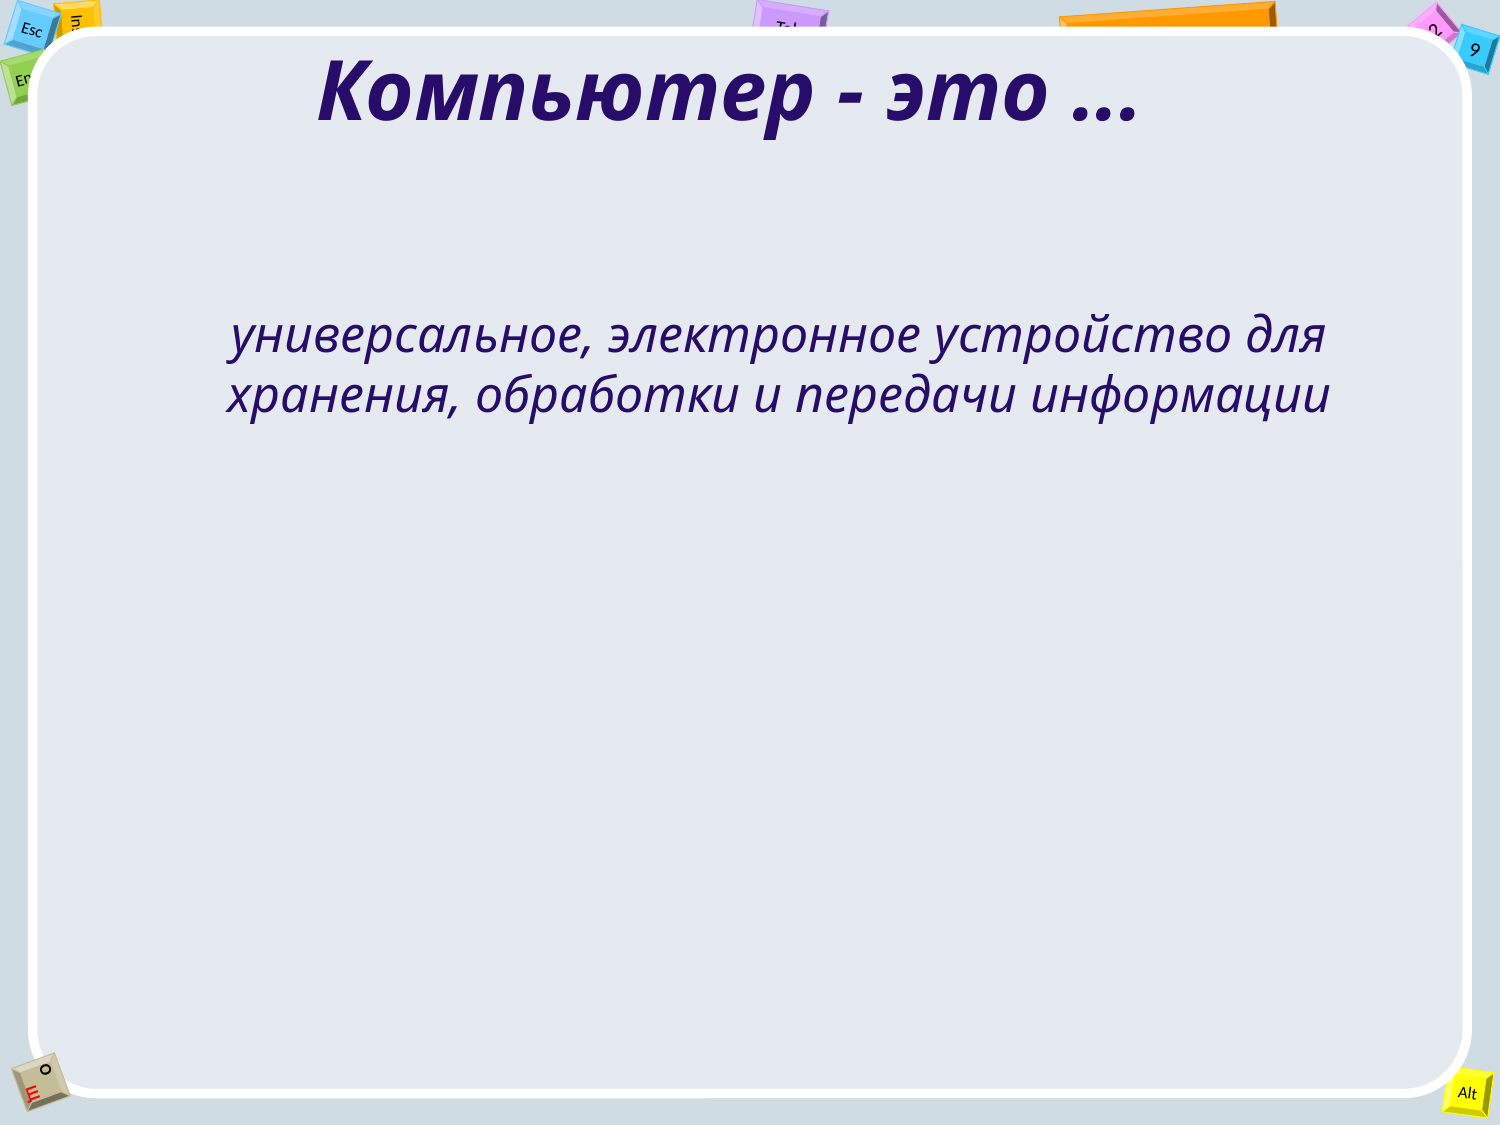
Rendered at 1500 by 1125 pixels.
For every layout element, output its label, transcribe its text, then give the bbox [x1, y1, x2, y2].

list Компьютер - это ... [124, 40, 1336, 235]
text_box универсальное, электронное устройство для хранения, обработки и передачи информации [173, 234, 1386, 430]
